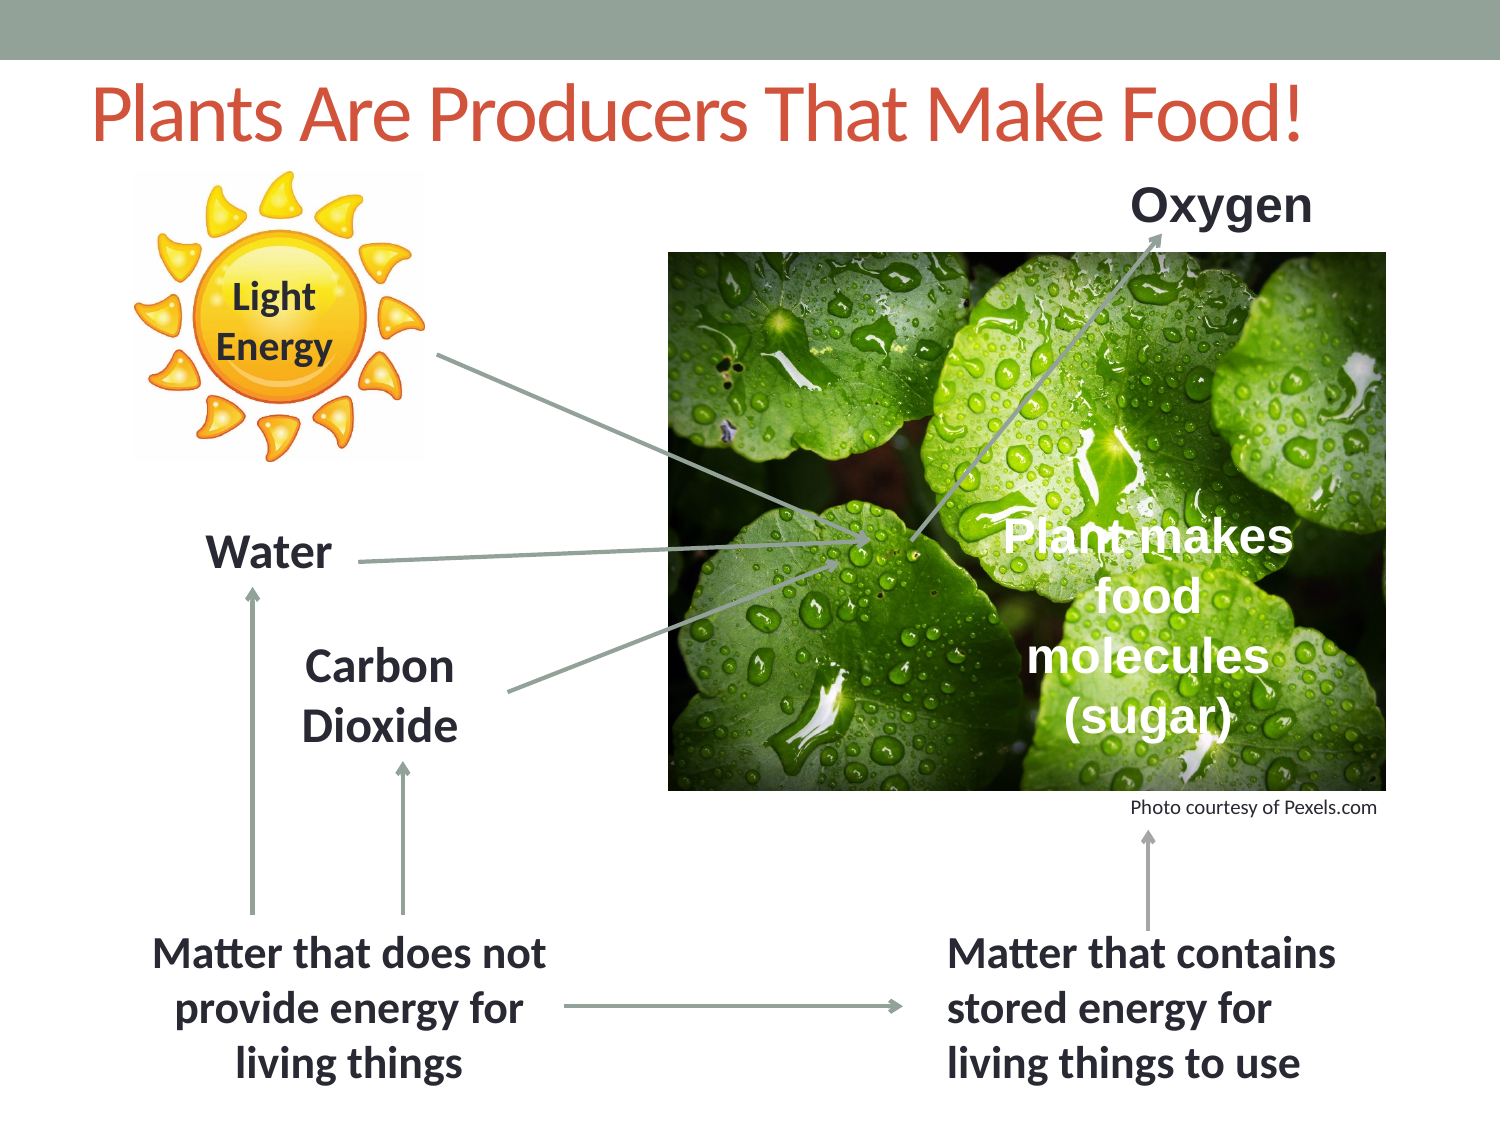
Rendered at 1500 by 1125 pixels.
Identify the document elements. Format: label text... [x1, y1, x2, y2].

text_box Carbon Dioxide [261, 624, 508, 760]
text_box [358, 540, 871, 563]
text_box Matter that contains stored energy for living things to use [932, 915, 1370, 1096]
text_box Water [190, 511, 373, 586]
text_box Matter that does not provide energy for living things [105, 915, 593, 1096]
title Plants Are Producers That Make Food! [75, 31, 1425, 185]
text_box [507, 561, 841, 694]
picture [133, 170, 425, 463]
text_box Photo courtesy of Pexels.com [1115, 794, 1393, 827]
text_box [910, 233, 1163, 542]
text_box Oxygen [1115, 164, 1337, 240]
picture [667, 252, 1386, 792]
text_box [436, 354, 871, 537]
